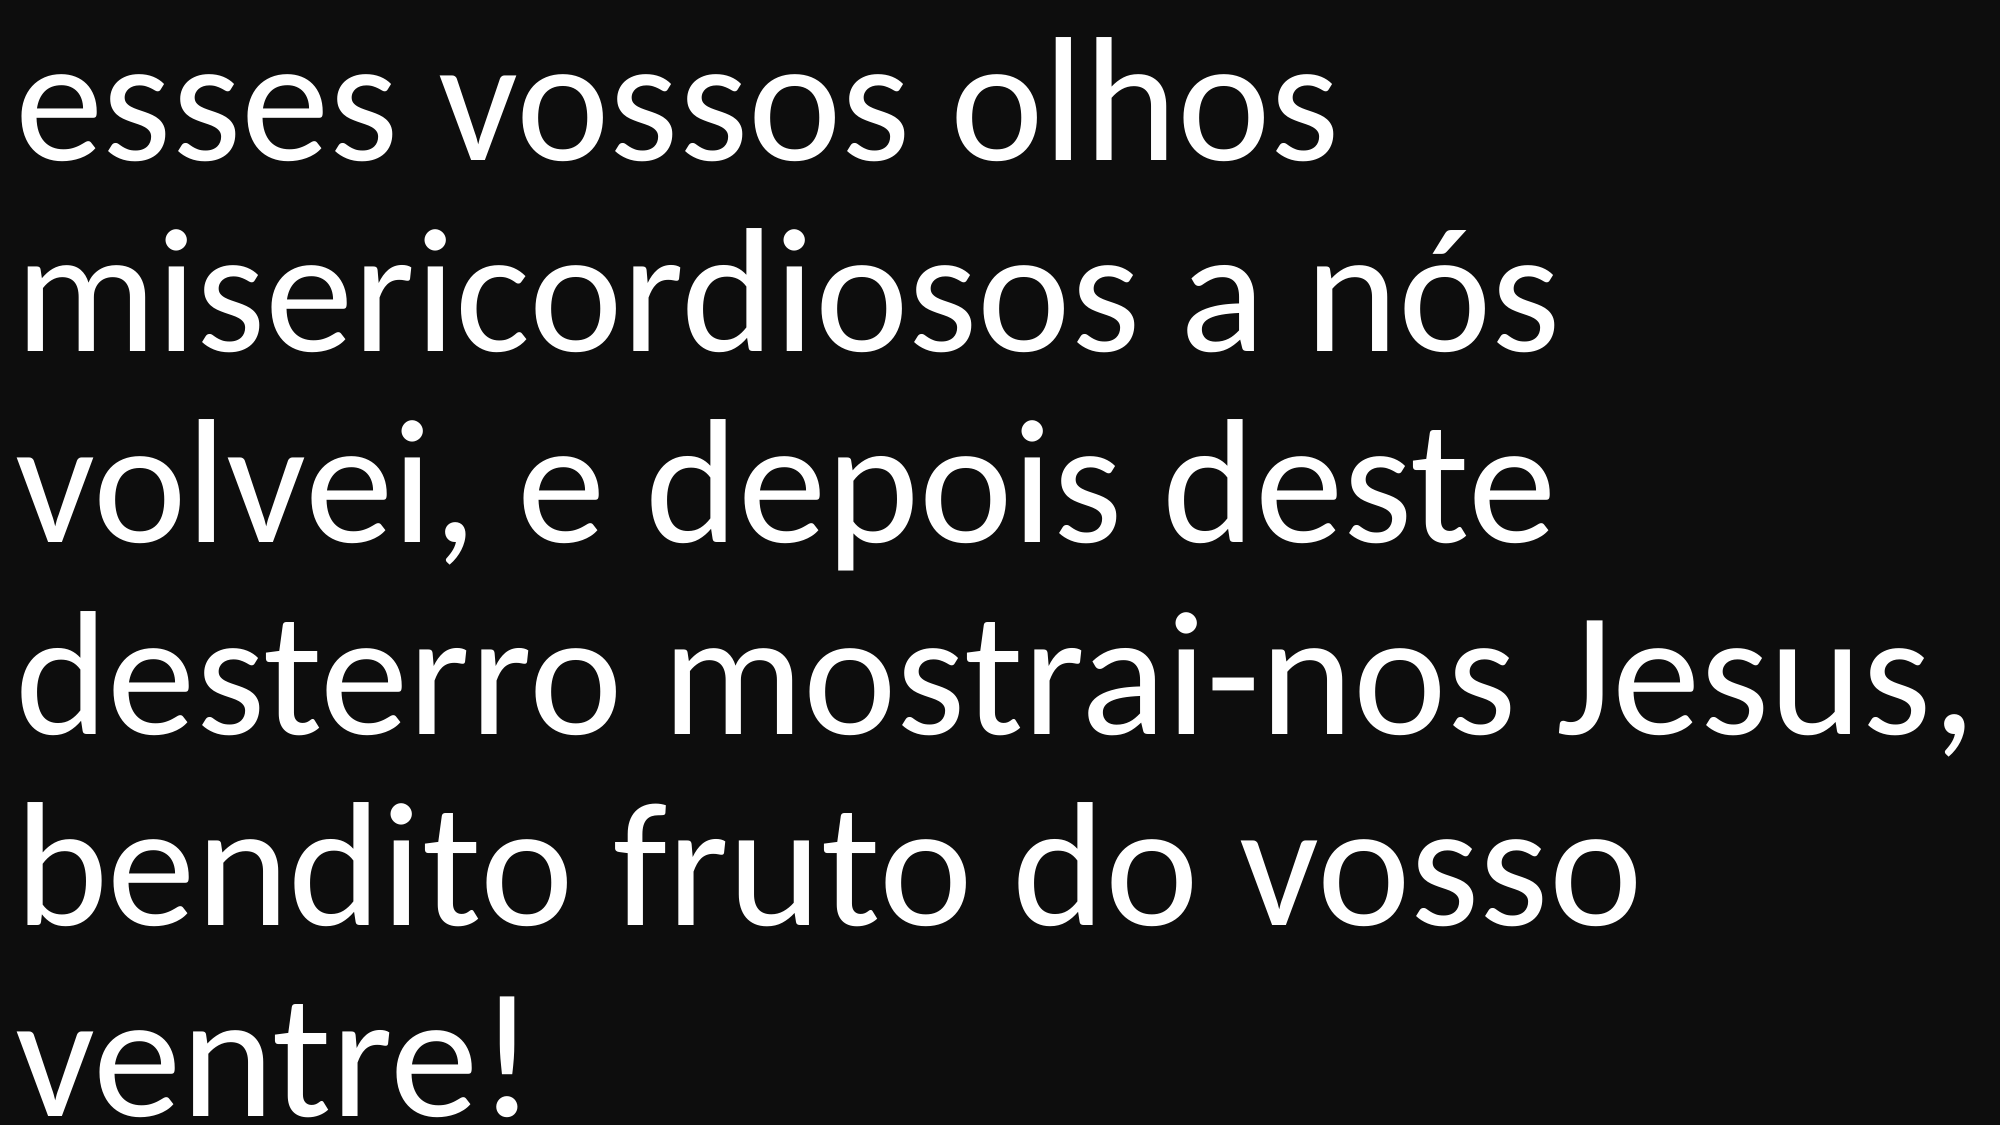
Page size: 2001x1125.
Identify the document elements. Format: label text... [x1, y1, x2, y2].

list esses vossos olhos misericordiosos a nós volvei, e depois deste desterro mostrai-nos Jesus, bendito fruto do vosso ventre! [0, 0, 2000, 1125]
